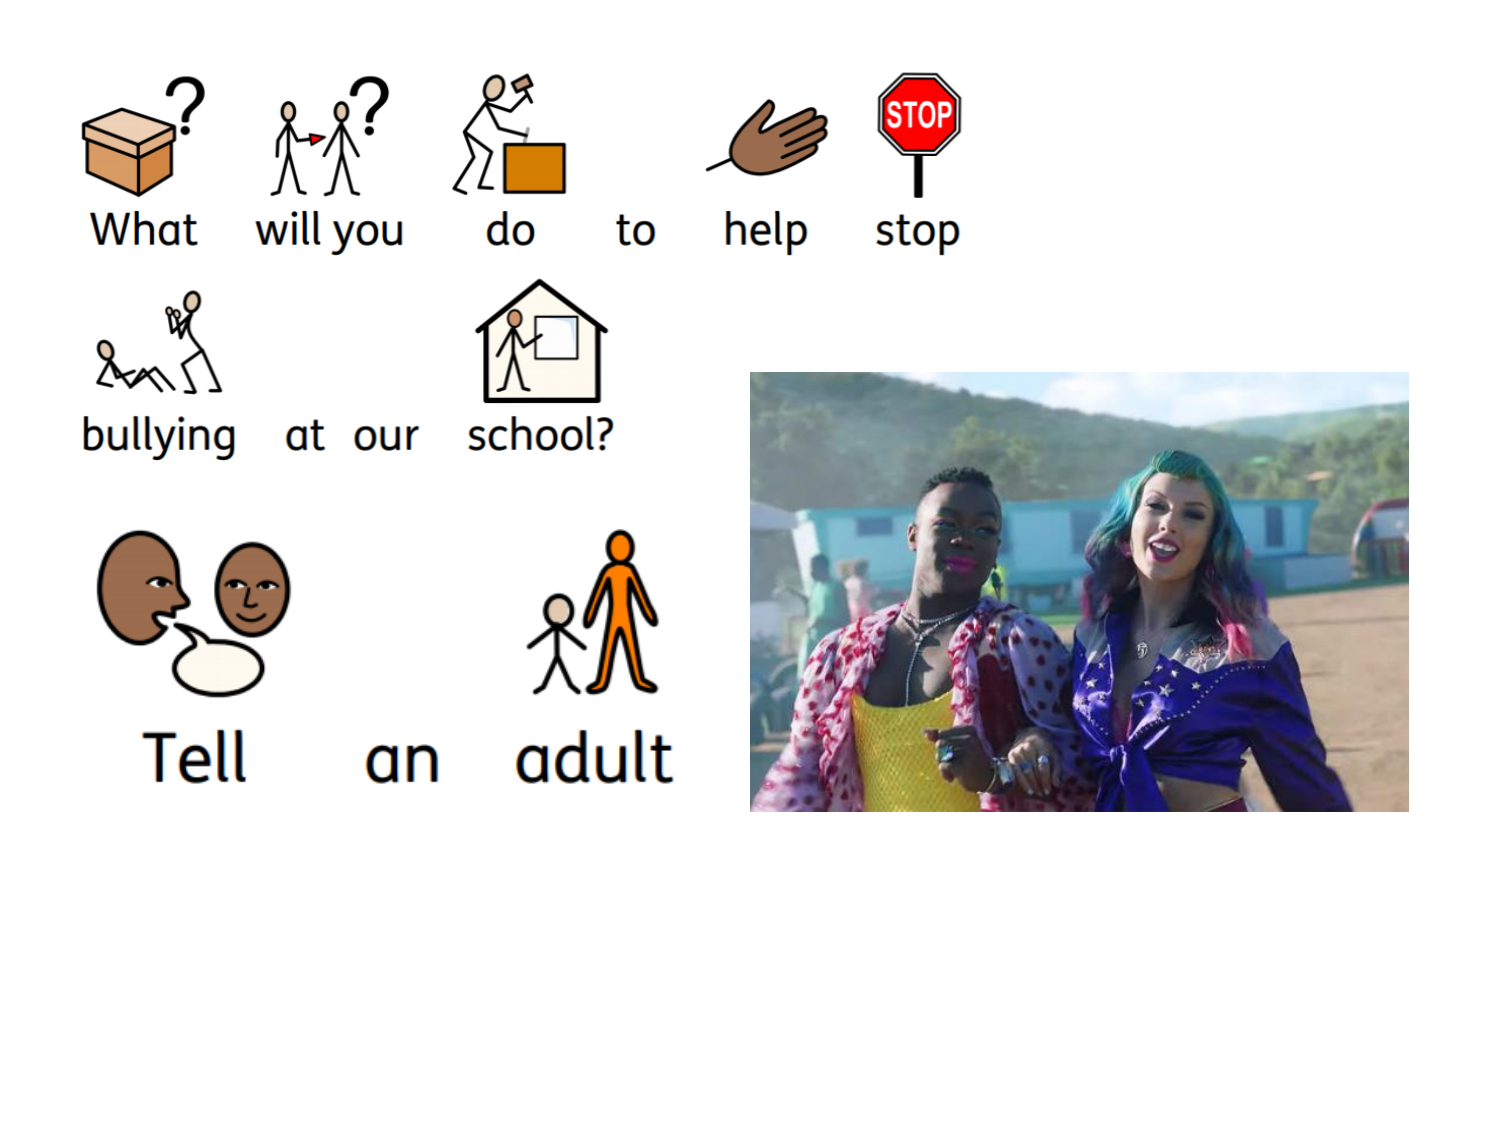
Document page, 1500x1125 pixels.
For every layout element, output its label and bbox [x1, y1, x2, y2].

picture [66, 53, 990, 465]
picture [749, 372, 1409, 812]
picture [66, 506, 715, 812]
